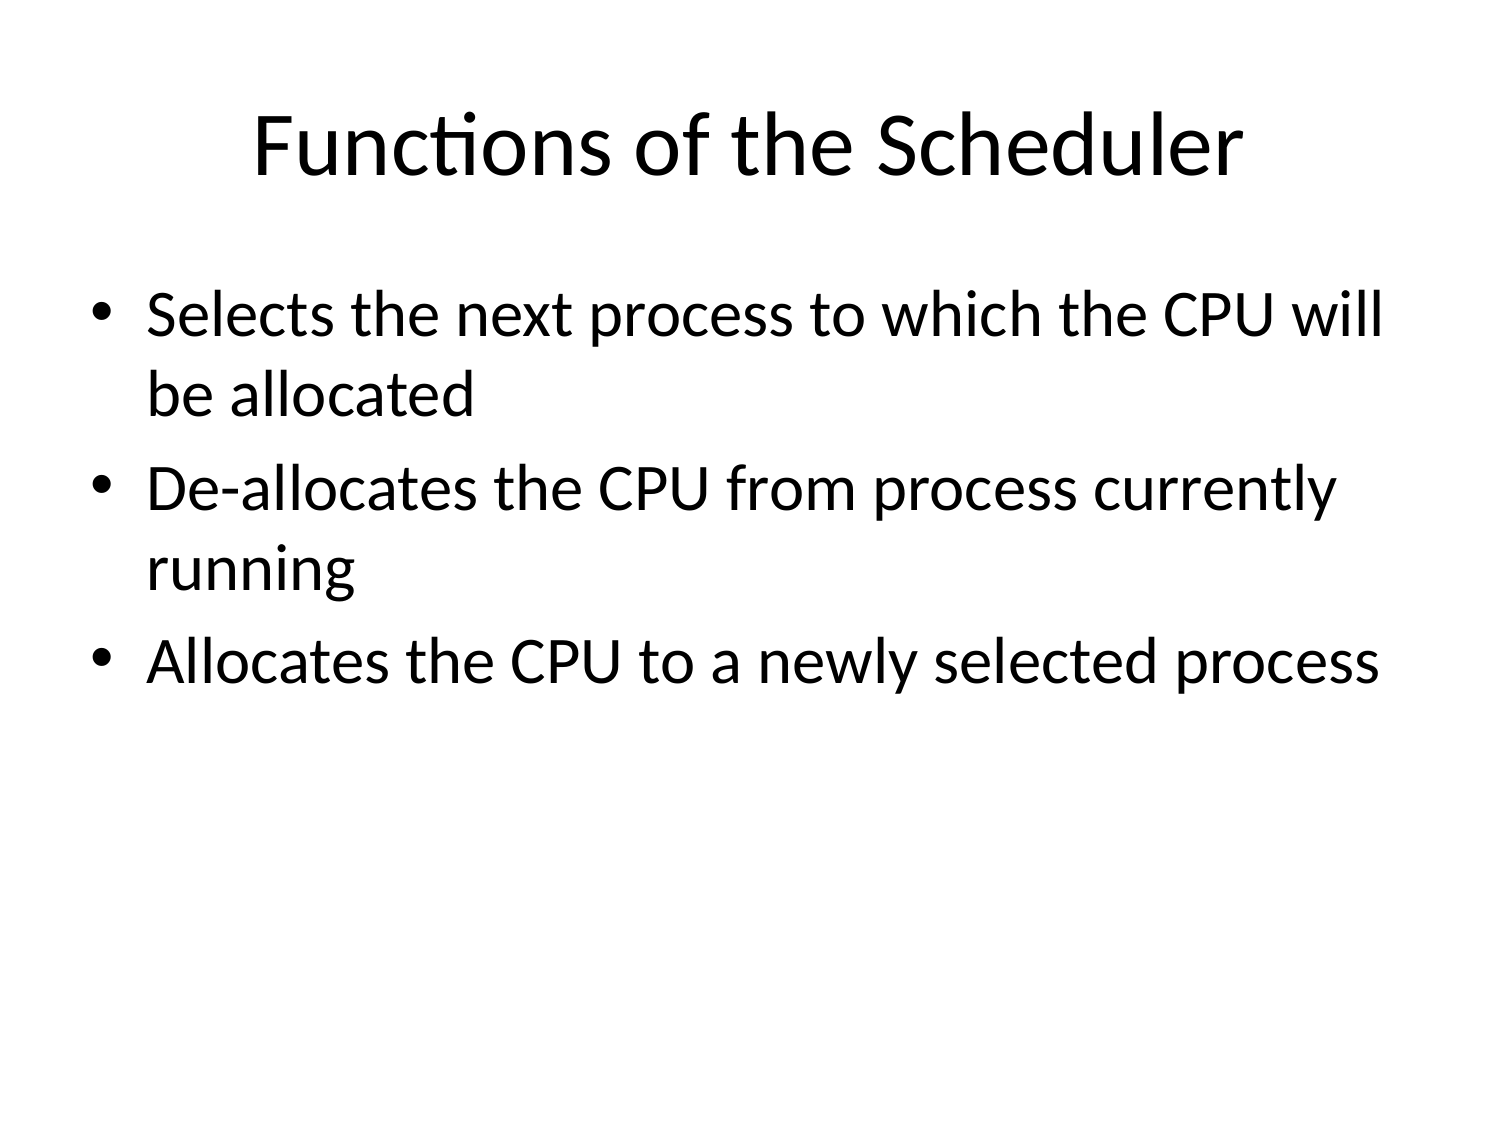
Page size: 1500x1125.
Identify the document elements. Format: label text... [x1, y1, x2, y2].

title Functions of the Scheduler [75, 45, 1425, 233]
list Selects the next process to which the CPU will be allocated De-allocates the CPU from process currently running Allocates the CPU to a newly selected process [75, 262, 1425, 1005]
